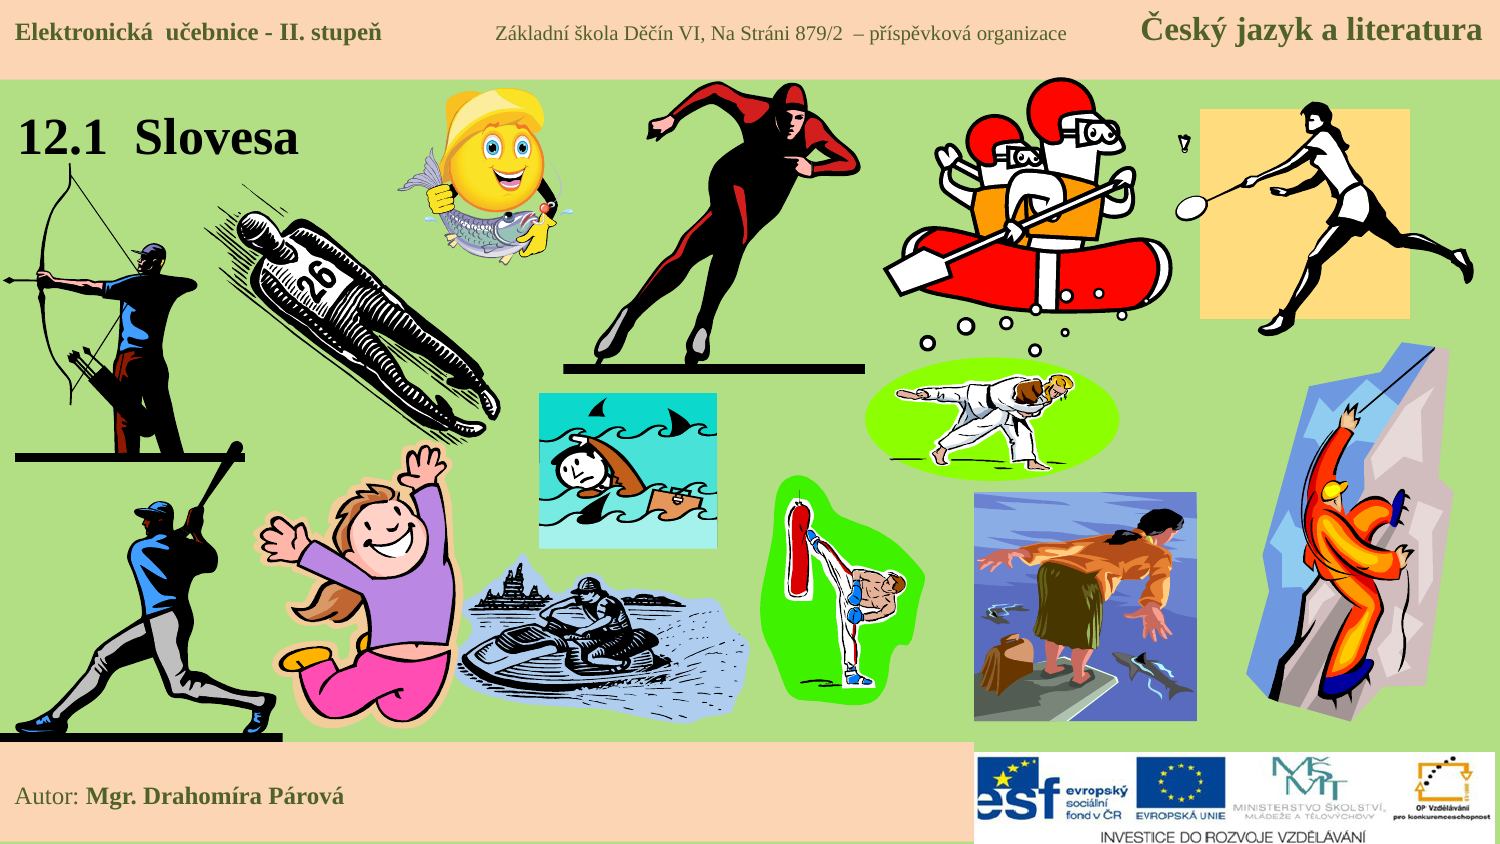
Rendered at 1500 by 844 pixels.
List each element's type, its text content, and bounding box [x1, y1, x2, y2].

picture [973, 489, 1201, 725]
text_box Autor: Mgr. Drahomíra Párová [0, 742, 975, 842]
text_box Elektronická učebnice - II. stupeň Základní škola Děčín VI, Na Stráni 879/2 – příspěvková organizace Český jazyk a literatura [0, 0, 1500, 80]
title 12.1 Slovesa [2, 85, 556, 181]
picture [0, 76, 1474, 743]
picture [973, 752, 1495, 844]
picture [1245, 339, 1459, 727]
